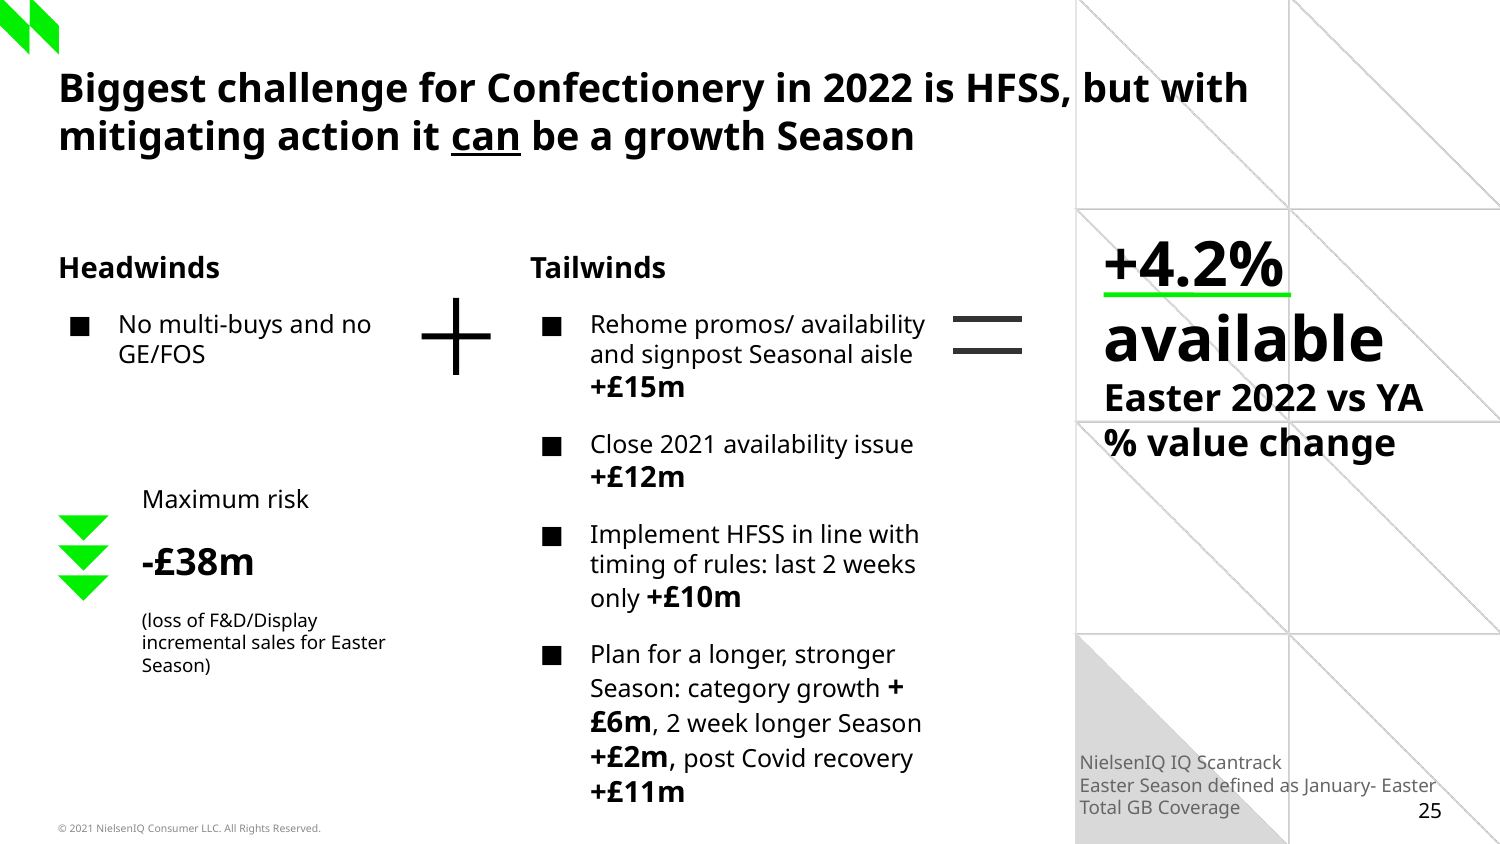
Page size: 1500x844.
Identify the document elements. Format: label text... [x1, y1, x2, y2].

text_box [421, 297, 491, 375]
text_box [952, 318, 1023, 351]
title Biggest challenge for Confectionery in 2022 is HFSS, but with mitigating action it can be a growth Season [58, 48, 1442, 113]
text_box Maximum risk -£38m (loss of F&D/Display incremental sales for Easter Season) [117, 475, 422, 684]
picture [1074, 0, 1500, 844]
text_box Tailwinds Rehome promos/ availability and signpost Seasonal aisle +£15m Close 2021 availability issue +£12m Implement HFSS in line with timing of rules: last 2 weeks only +£10m Plan for a longer, stronger Season: category growth +£6m, 2 week longer Season +£2m, post Covid recovery +£11m [530, 241, 932, 789]
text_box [27, 519, 139, 571]
picture [0, 0, 59, 55]
subtitle NielsenIQ IQ Scantrack Easter Season defined as January- Easter Total GB Coverage [1079, 784, 1500, 834]
picture [1277, 834, 1500, 844]
text_box Headwinds No multi-buys and no GE/FOS [58, 241, 410, 488]
title +4.2% available Easter 2022 vs YA % value change [1103, 347, 1464, 479]
